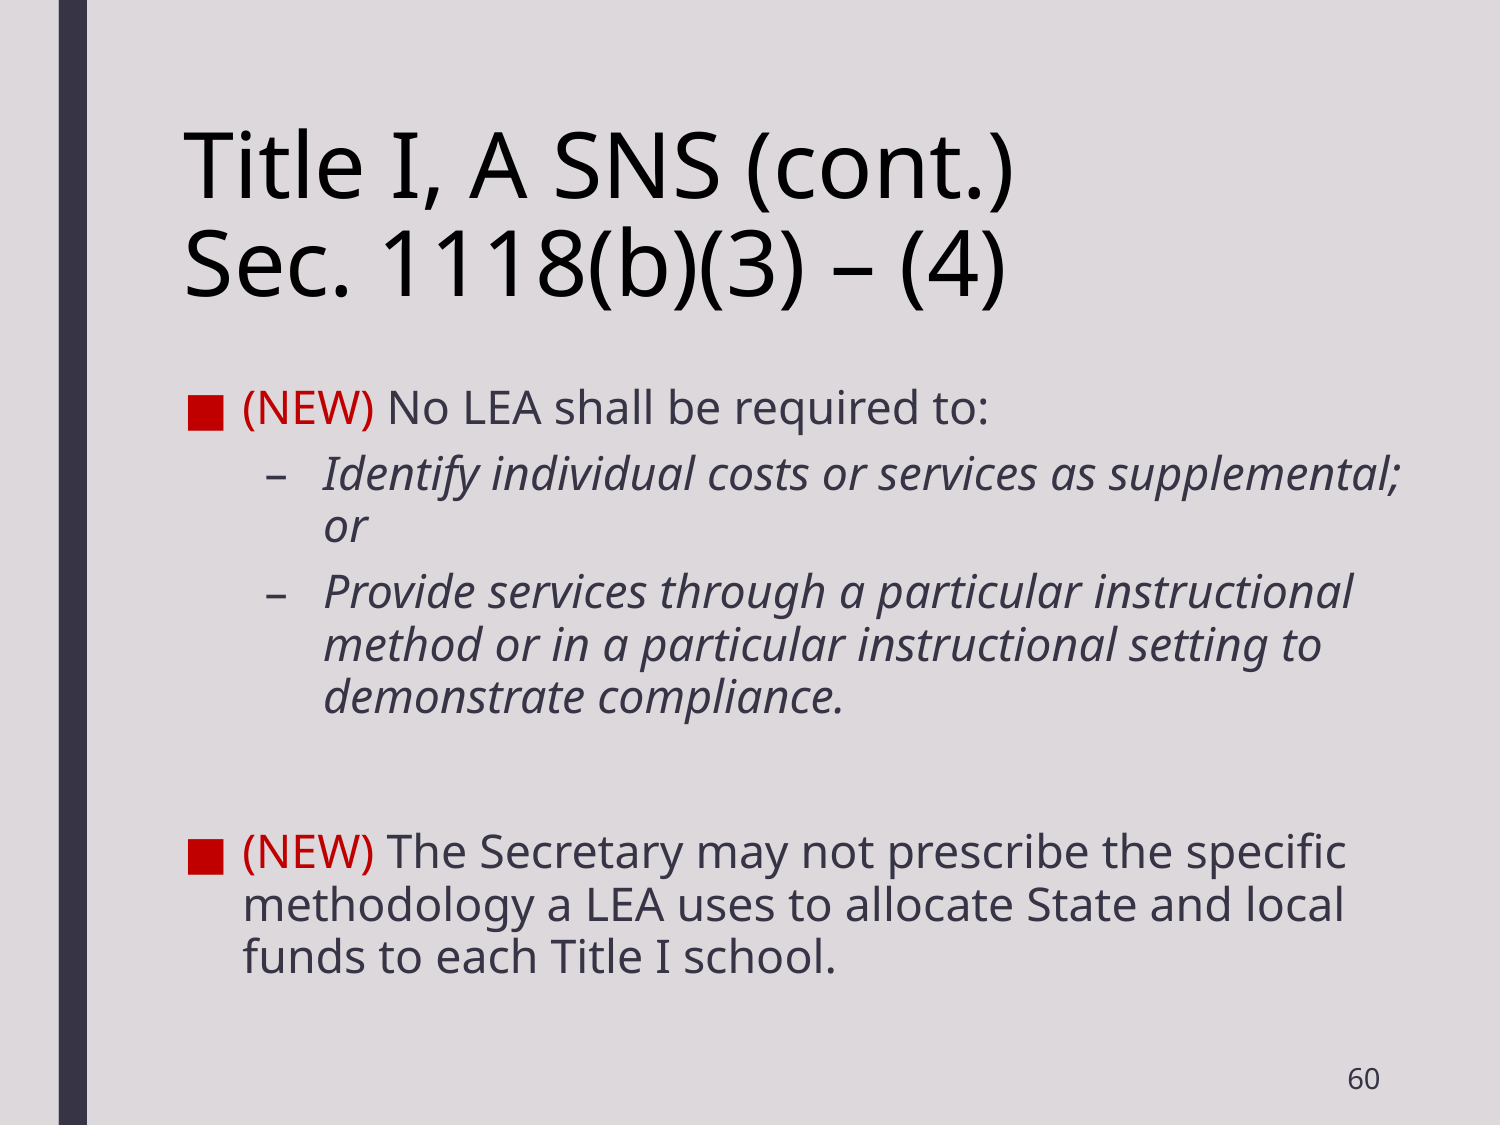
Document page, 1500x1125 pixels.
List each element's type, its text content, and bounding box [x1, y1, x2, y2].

list (NEW) No LEA shall be required to: Identify individual costs or services as supplemental; or Provide services through a particular instructional method or in a particular instructional setting to demonstrate compliance. (NEW) The Secretary may not prescribe the specific methodology a LEA uses to allocate State and local funds to each Title I school. [168, 375, 1445, 999]
slide_number 60 [1165, 1035, 1396, 1125]
title Title I, A SNS (cont.) Sec. 1118(b)(3) – (4) [168, 112, 1351, 357]
